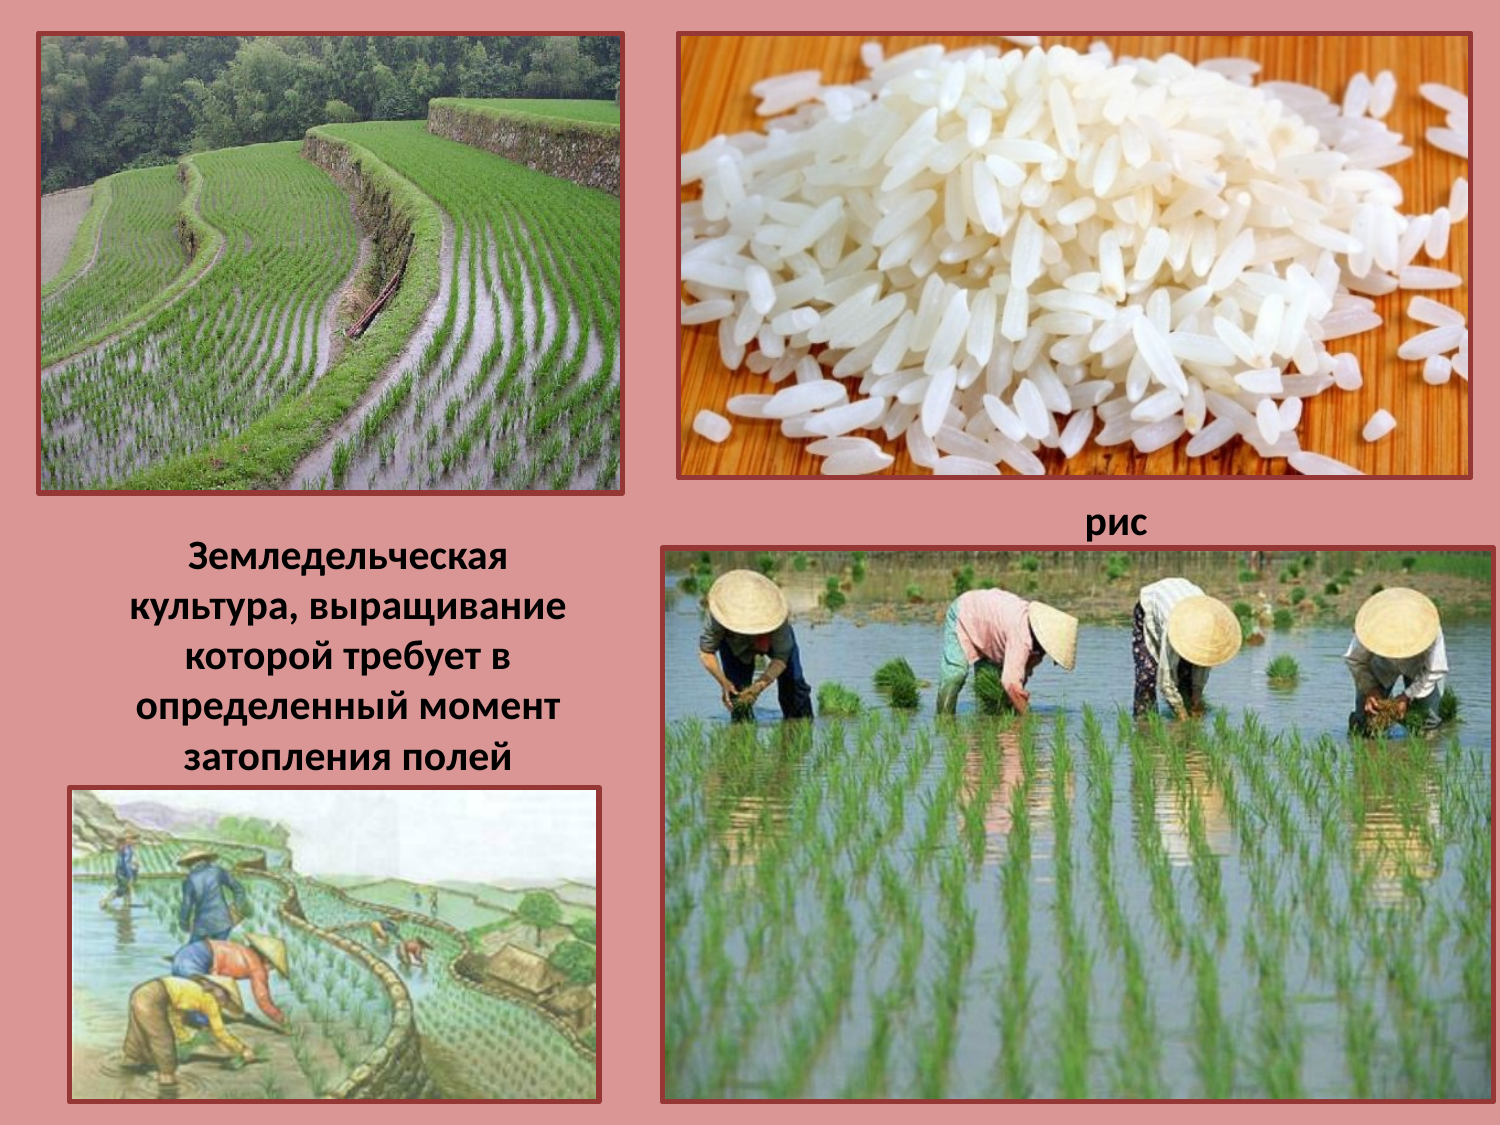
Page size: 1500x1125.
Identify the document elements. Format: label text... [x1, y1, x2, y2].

picture [664, 550, 1492, 1100]
picture [680, 35, 1469, 476]
picture [71, 789, 597, 1100]
text_box Земледельческая культура, выращивание которой требует в определенный момент затопления полей [94, 520, 603, 786]
text_box рис [915, 486, 1317, 549]
picture [40, 35, 621, 491]
